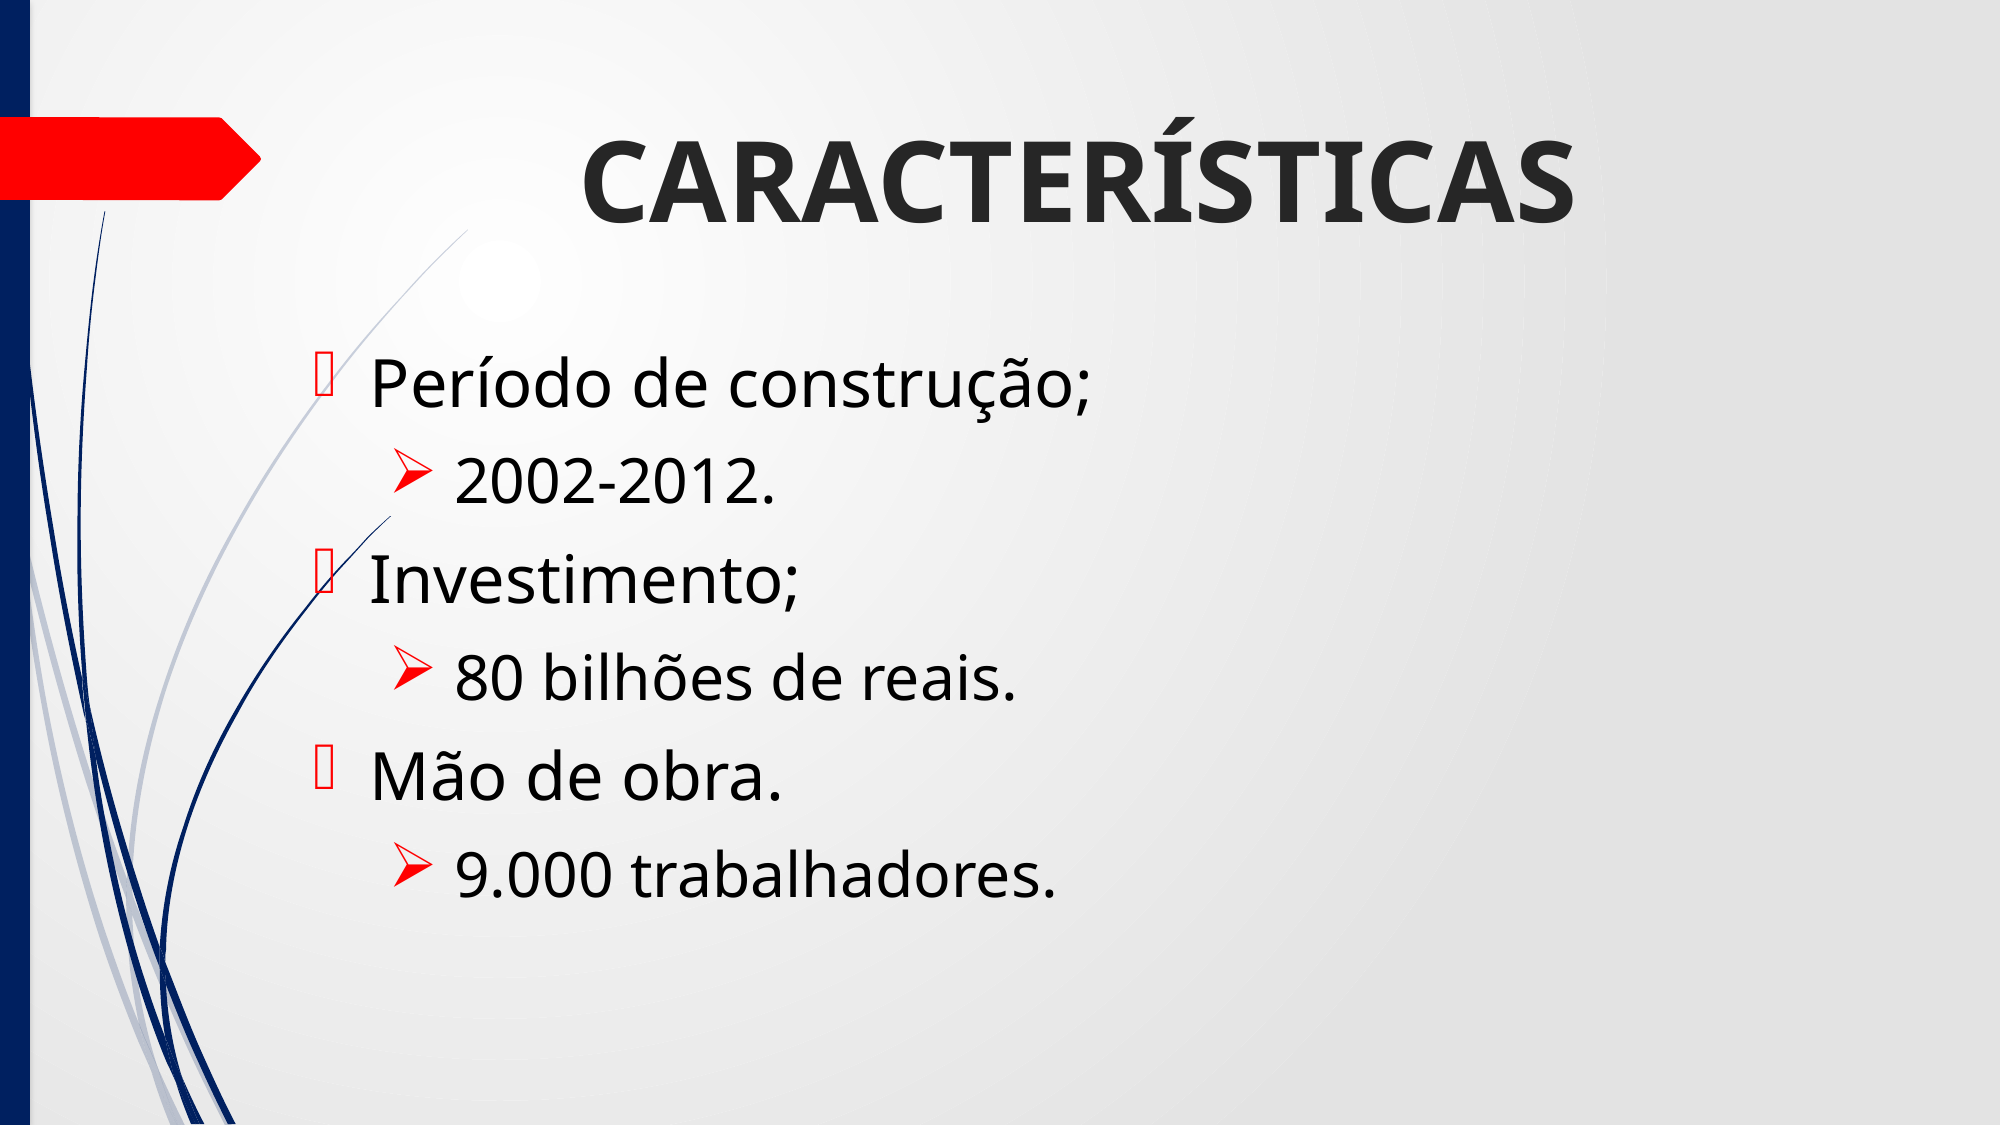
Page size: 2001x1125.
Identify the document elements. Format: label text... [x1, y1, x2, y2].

list Período de construção; 2002-2012. Investimento; 80 bilhões de reais. Mão de obra. 9.000 trabalhadores. [298, 333, 1761, 953]
title CARACTERÍSTICAS [298, 102, 1888, 313]
